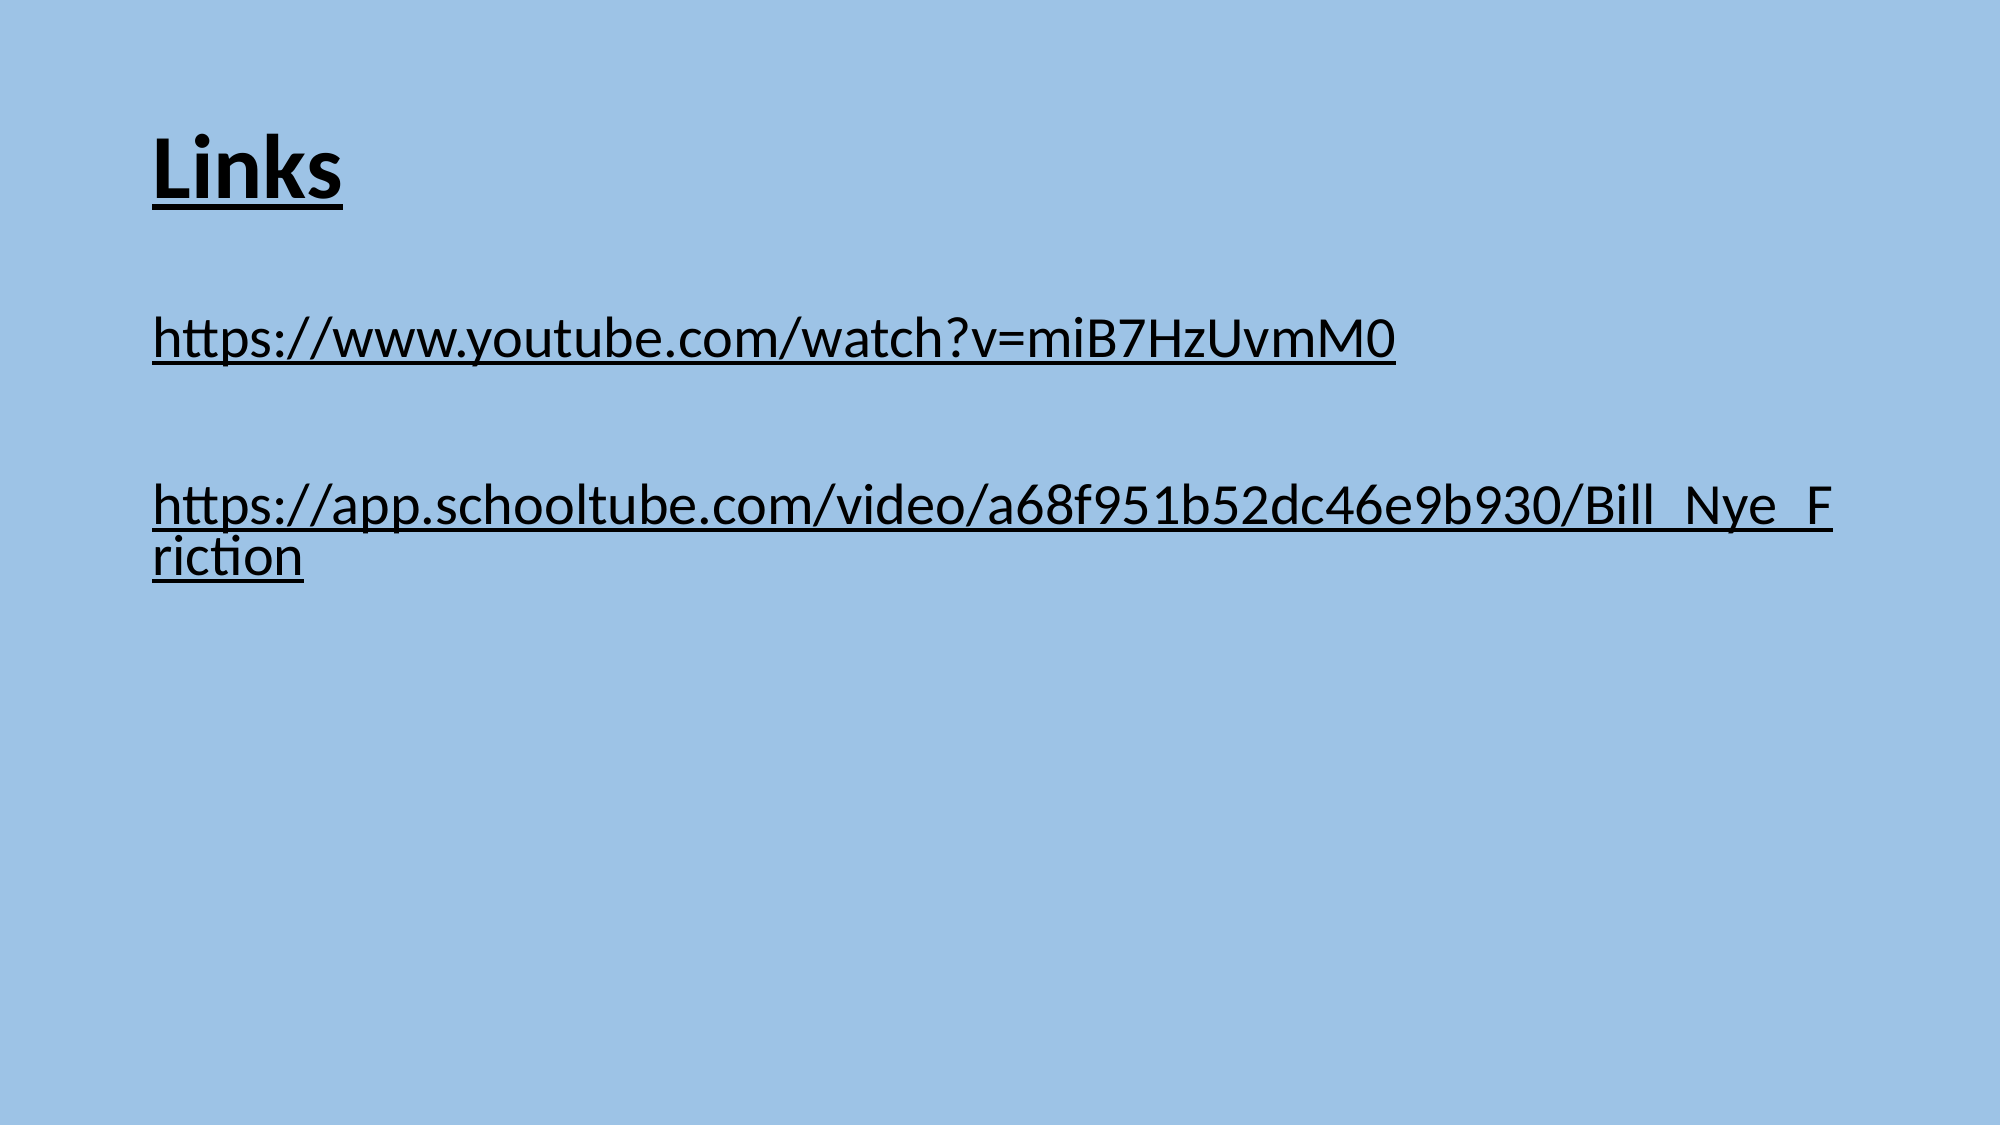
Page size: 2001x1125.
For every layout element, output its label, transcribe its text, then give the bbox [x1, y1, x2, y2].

title Links [137, 59, 1863, 278]
list https://www.youtube.com/watch?v=miB7HzUvmM0 https://app.schooltube.com/video/a68f951b52dc46e9b930/Bill_Nye_Friction [137, 299, 1863, 1014]
